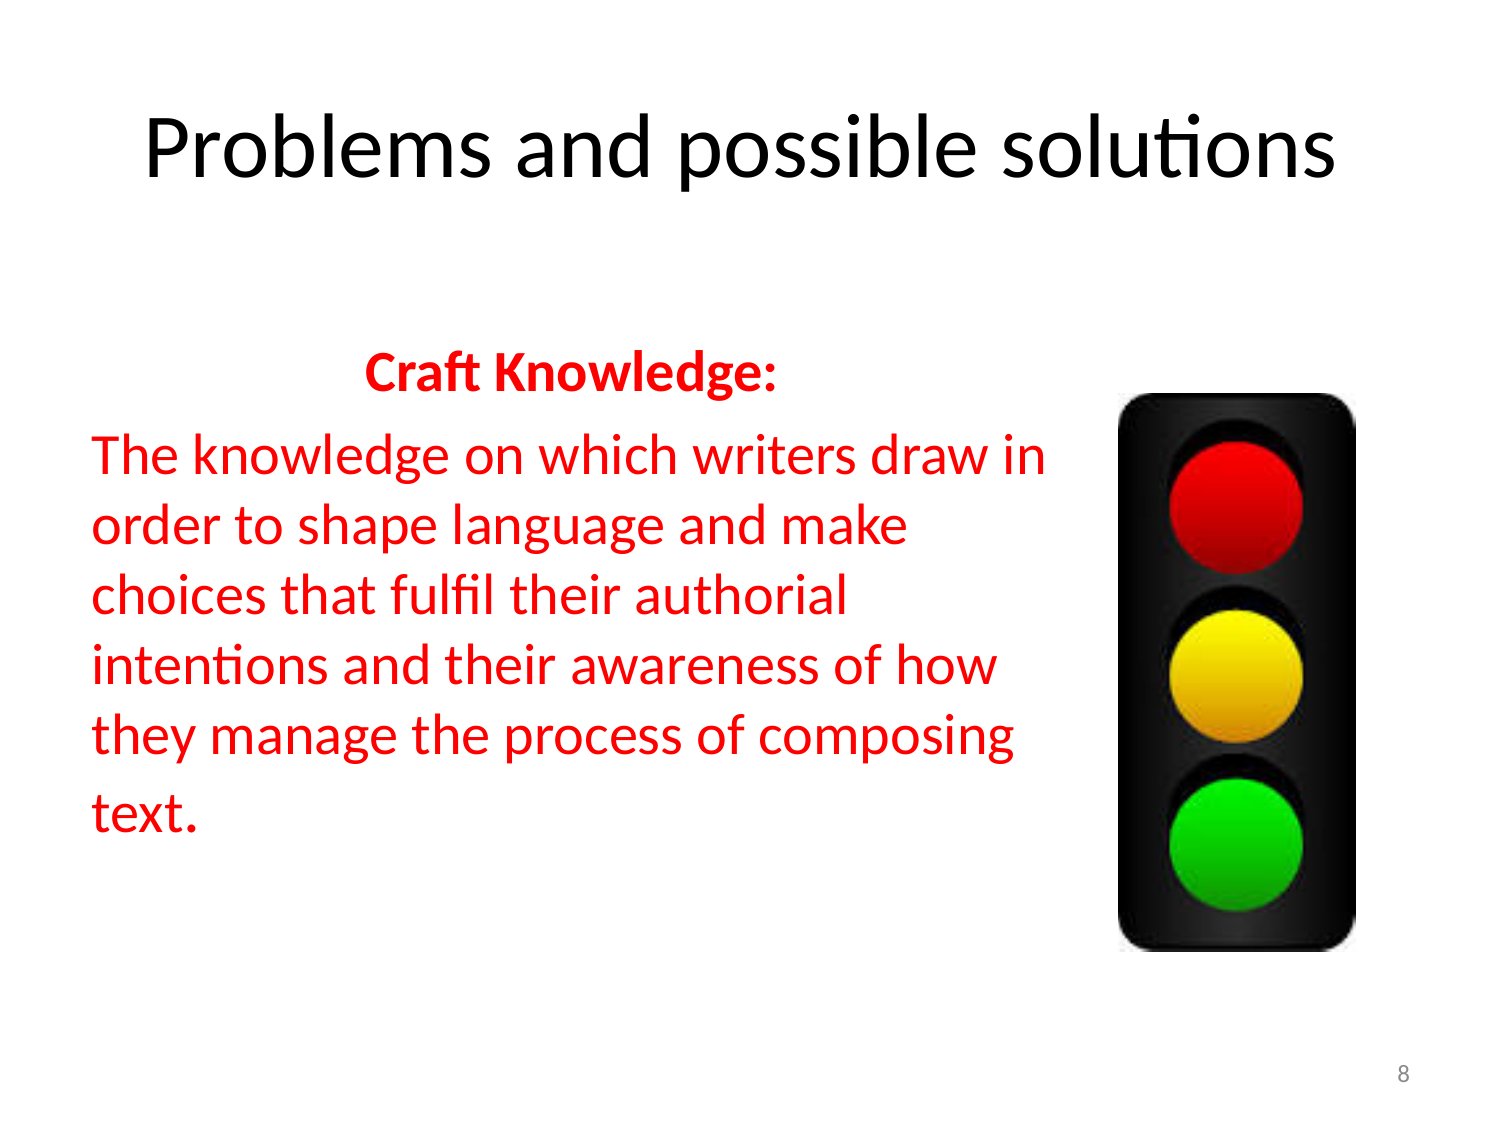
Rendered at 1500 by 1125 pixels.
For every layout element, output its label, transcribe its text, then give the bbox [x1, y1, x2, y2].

slide_number 8 [1074, 1042, 1425, 1103]
list Craft Knowledge: The knowledge on which writers draw in order to shape language and make choices that fulfil their authorial intentions and their awareness of how they manage the process of composing text. [76, 243, 1081, 986]
title Problems and possible solutions [76, 101, 1427, 290]
picture [1118, 393, 1356, 952]
